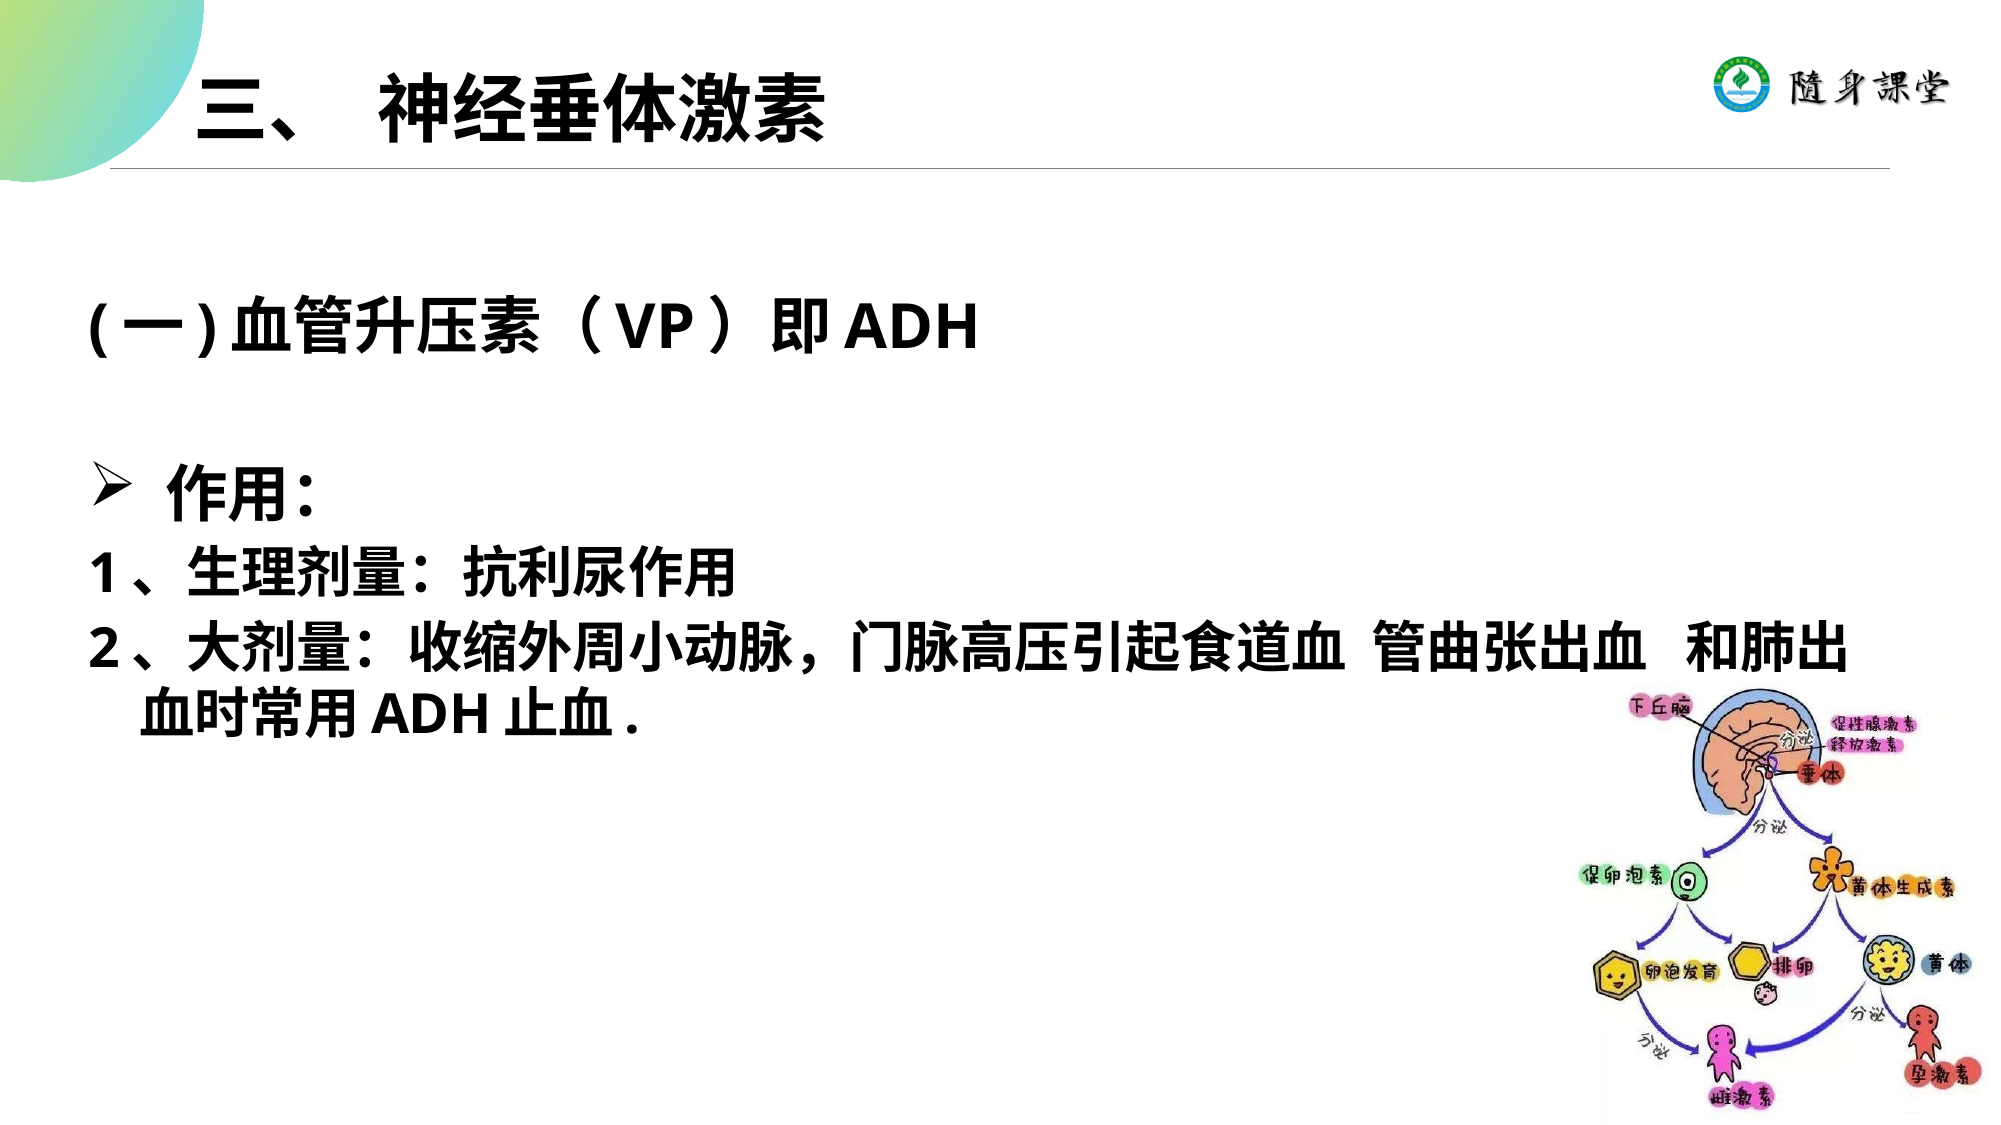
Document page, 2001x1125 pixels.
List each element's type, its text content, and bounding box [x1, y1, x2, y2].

text_box 三、 神经垂体激素 [178, 53, 1196, 159]
text_box (一)血管升压素（VP）即ADH 作用： 1、生理剂量：抗利尿作用 2、大剂量：收缩外周小动脉，门脉高压引起食道血 管曲张出血 和肺出血时常用ADH止血. [73, 278, 1896, 757]
picture [1546, 671, 2000, 1125]
picture [1713, 45, 1954, 124]
